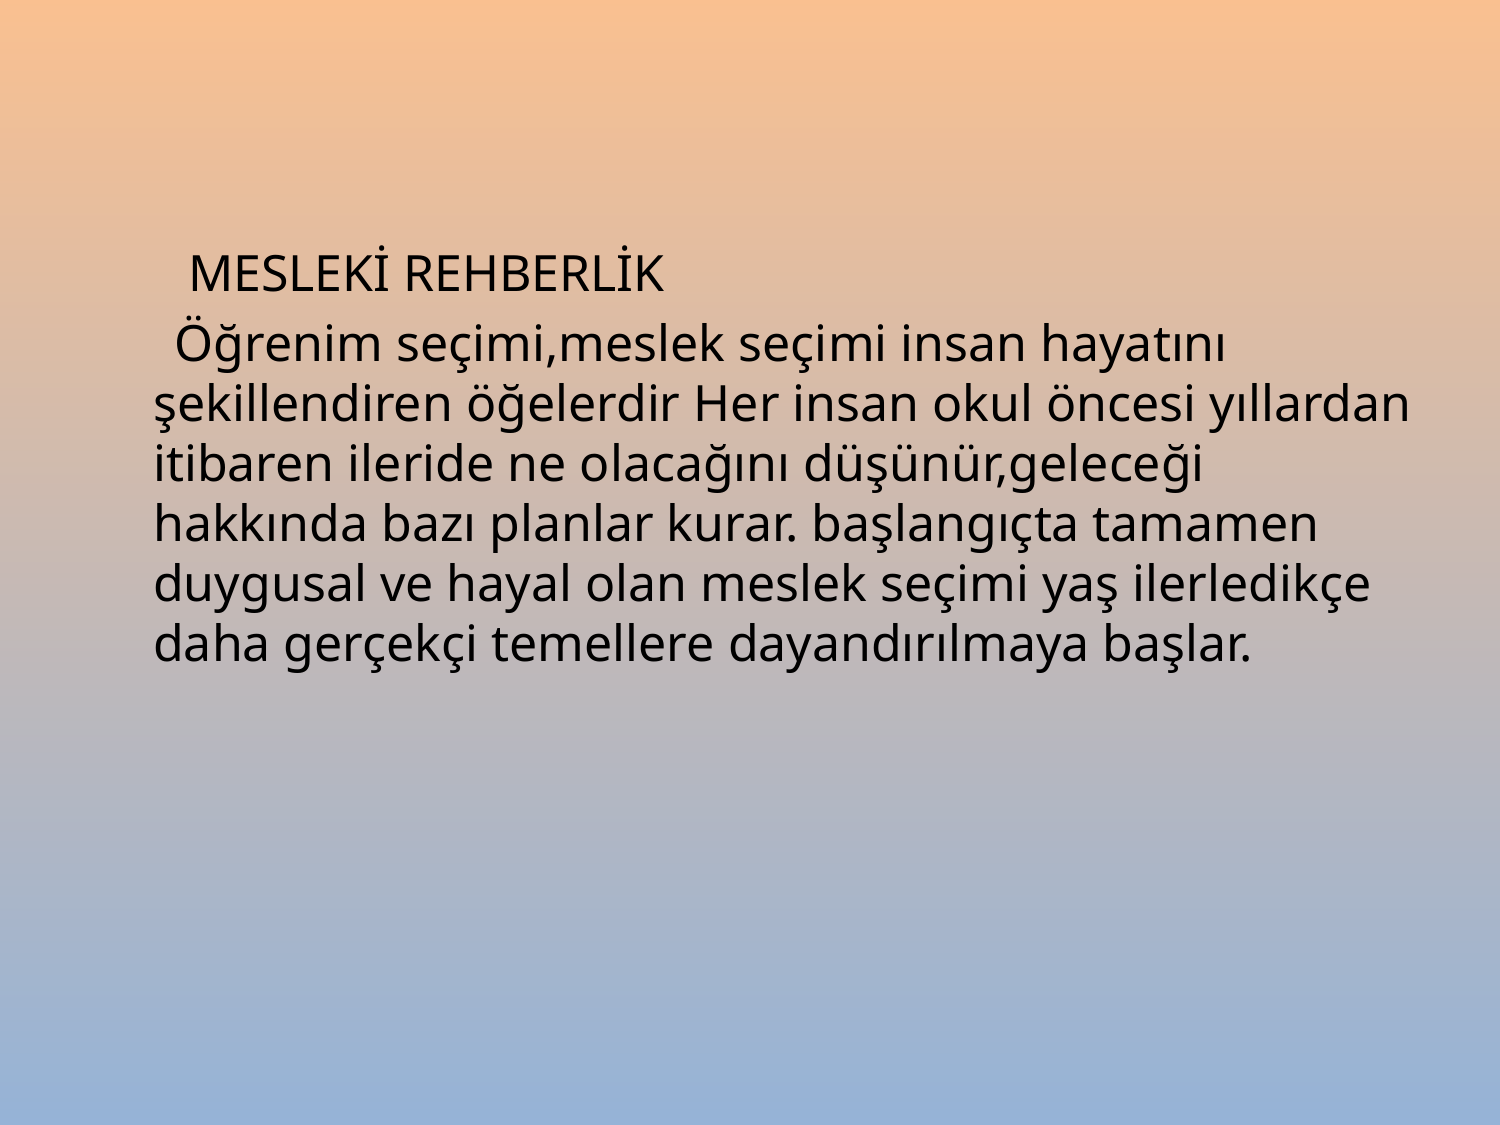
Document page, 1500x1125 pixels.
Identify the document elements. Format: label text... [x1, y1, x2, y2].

list MESLEKİ REHBERLİK Öğrenim seçimi,meslek seçimi insan hayatını şekillendiren öğelerdir Her insan okul öncesi yıllardan itibaren ileride ne olacağını düşünür,geleceği hakkında bazı planlar kurar. başlangıçta tamamen duygusal ve hayal olan meslek seçimi yaş ilerledikçe daha gerçekçi temellere dayandırılmaya başlar. [82, 234, 1432, 844]
